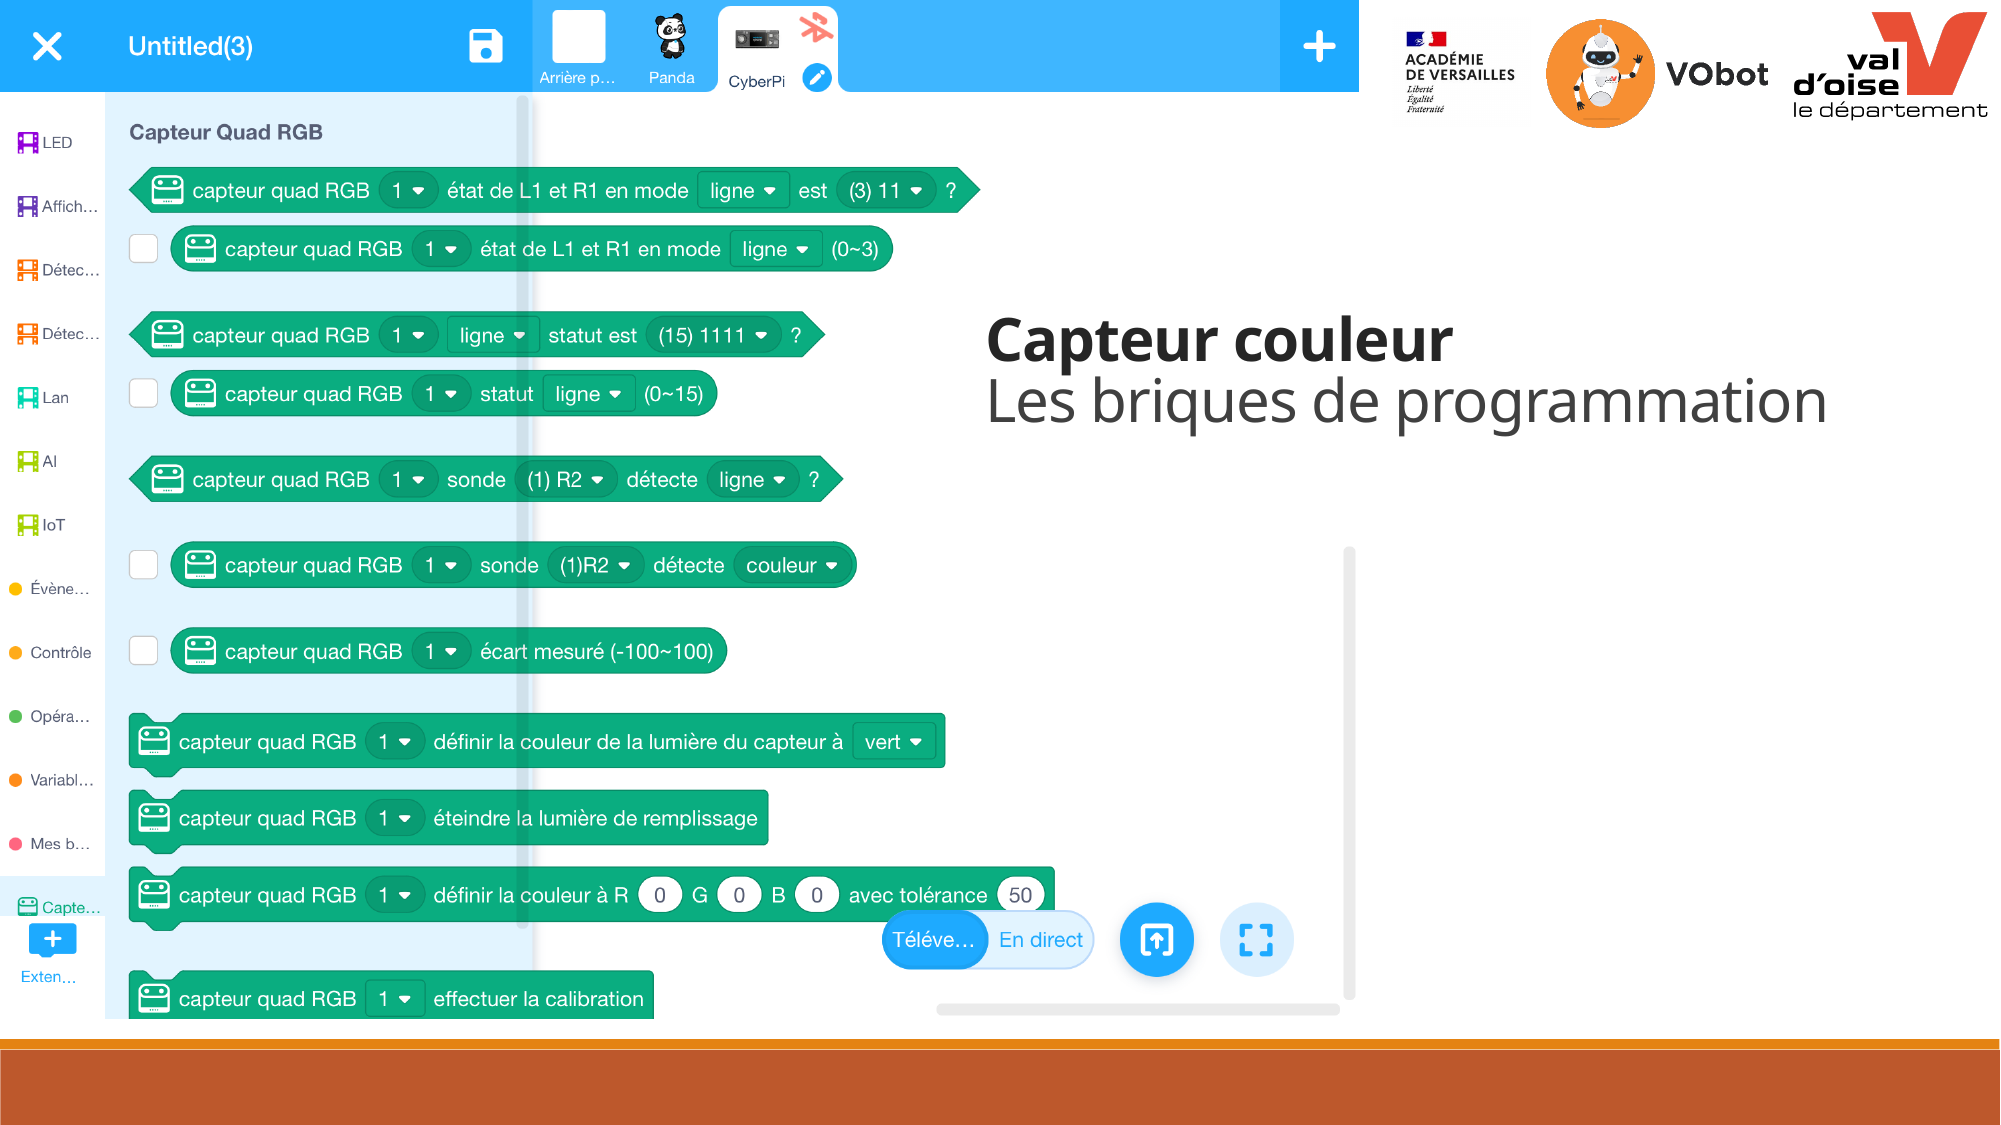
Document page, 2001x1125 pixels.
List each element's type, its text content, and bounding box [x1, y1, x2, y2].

text_box Capteur couleur Les briques de programmation [1366, 264, 1971, 443]
picture [0, 0, 1359, 1020]
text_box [1391, 11, 1989, 128]
